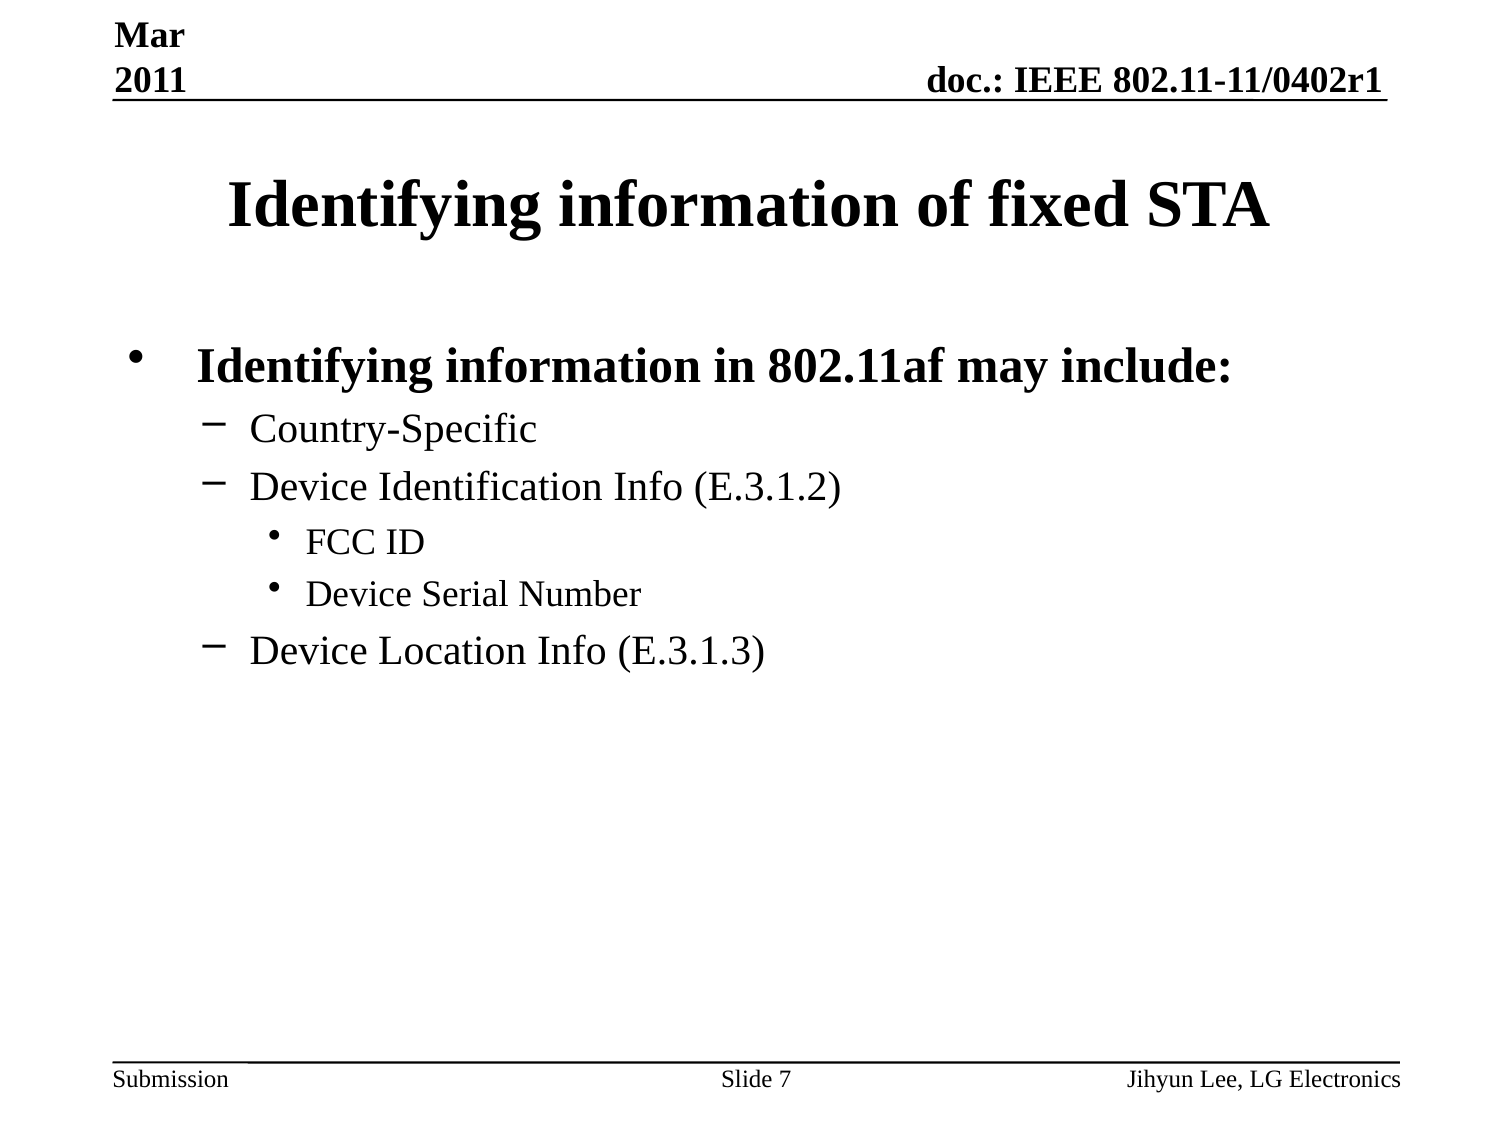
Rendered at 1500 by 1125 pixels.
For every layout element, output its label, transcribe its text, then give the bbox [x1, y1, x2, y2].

list Identifying information in 802.11af may include: Country-Specific Device Identification Info (E.3.1.2) FCC ID Device Serial Number Device Location Info (E.3.1.3) [112, 324, 1388, 1001]
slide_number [114, 54, 257, 101]
slide_number Slide 7 [712, 1061, 800, 1093]
footer Jihyun Lee, LG Electronics [1107, 1061, 1402, 1093]
title Identifying information of fixed STA [112, 112, 1388, 288]
